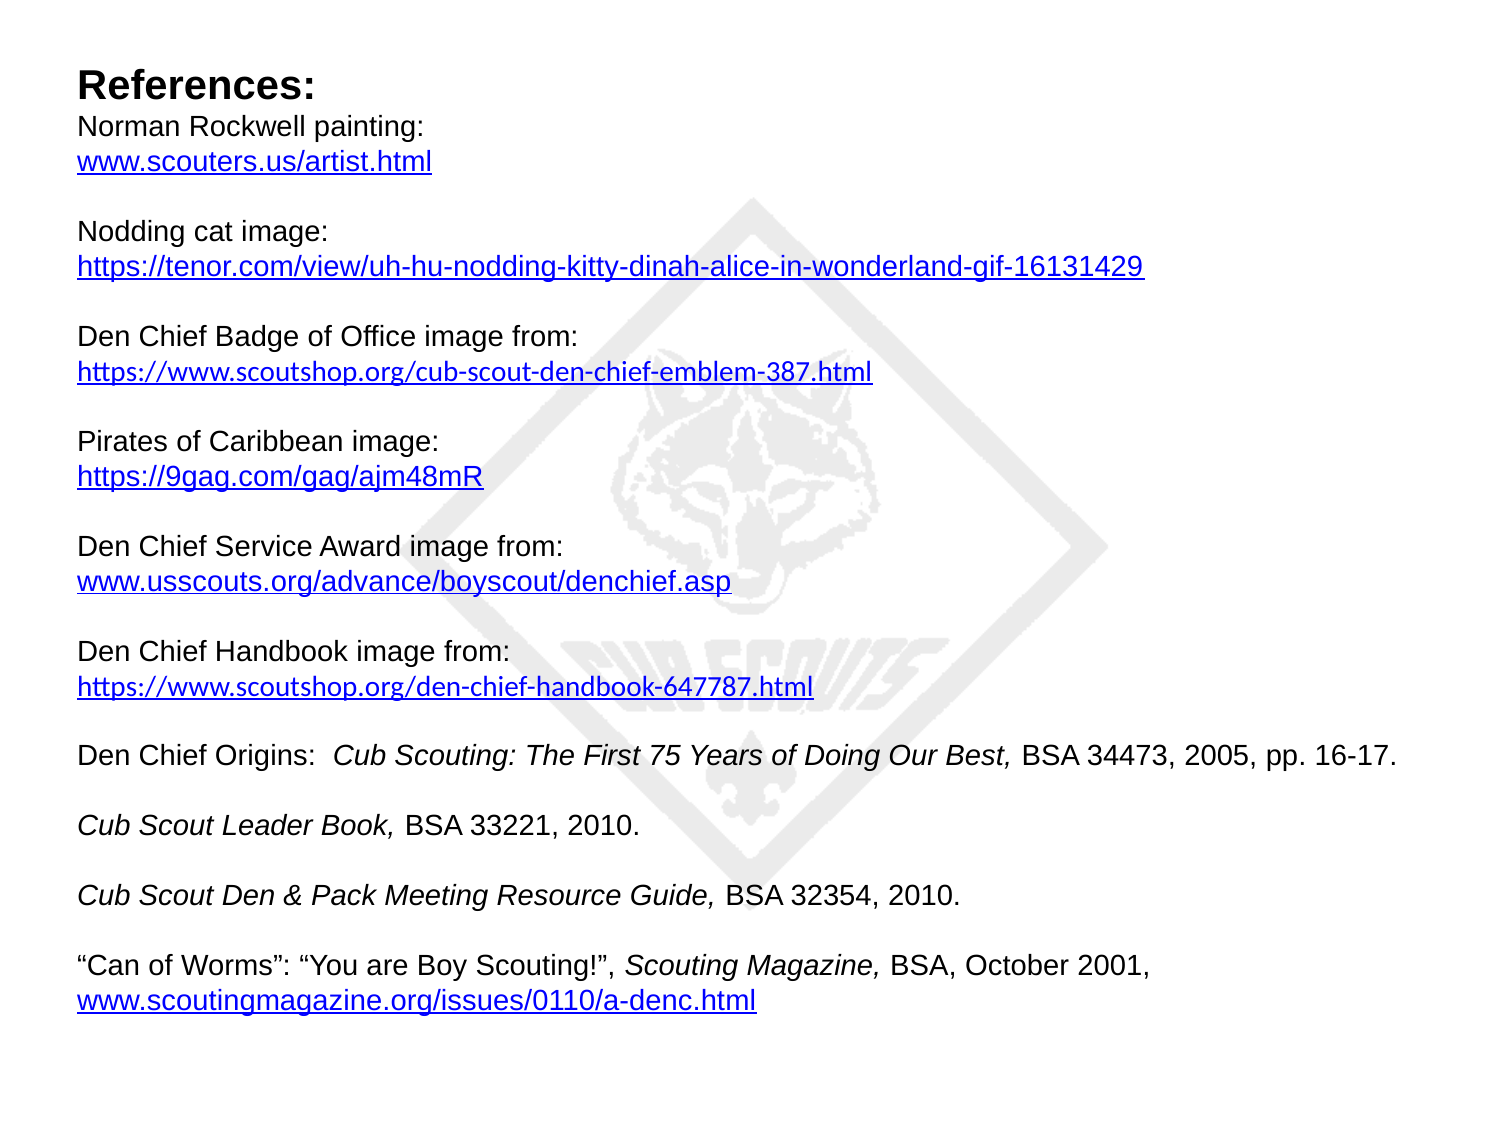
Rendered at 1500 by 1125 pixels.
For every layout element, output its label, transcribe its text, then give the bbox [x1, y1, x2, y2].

text_box References: Norman Rockwell painting: www.scouters.us/artist.html Nodding cat image: https://tenor.com/view/uh-hu-nodding-kitty-dinah-alice-in-wonderland-gif-16131429 Den Chief Badge of Office image from: https://www.scoutshop.org/cub-scout-den-chief-emblem-387.html Pirates of Caribbean image: https://9gag.com/gag/ajm48mR Den Chief Service Award image from: www.usscouts.org/advance/boyscout/denchief.asp Den Chief Handbook image from: https://www.scoutshop.org/den-chief-handbook-647787.html Den Chief Origins: Cub Scouting: The First 75 Years of Doing Our Best, BSA 34473, 2005, pp. 16-17. Cub Scout Leader Book, BSA 33221, 2010. Cub Scout Den & Pack Meeting Resource Guide, BSA 32354, 2010. “Can of Worms”: “You are Boy Scouting!”, Scouting Magazine, BSA, October 2001, www.scoutingmagazine.org/issues/0110/a-denc.html [62, 50, 1453, 1024]
picture [384, 195, 1116, 917]
